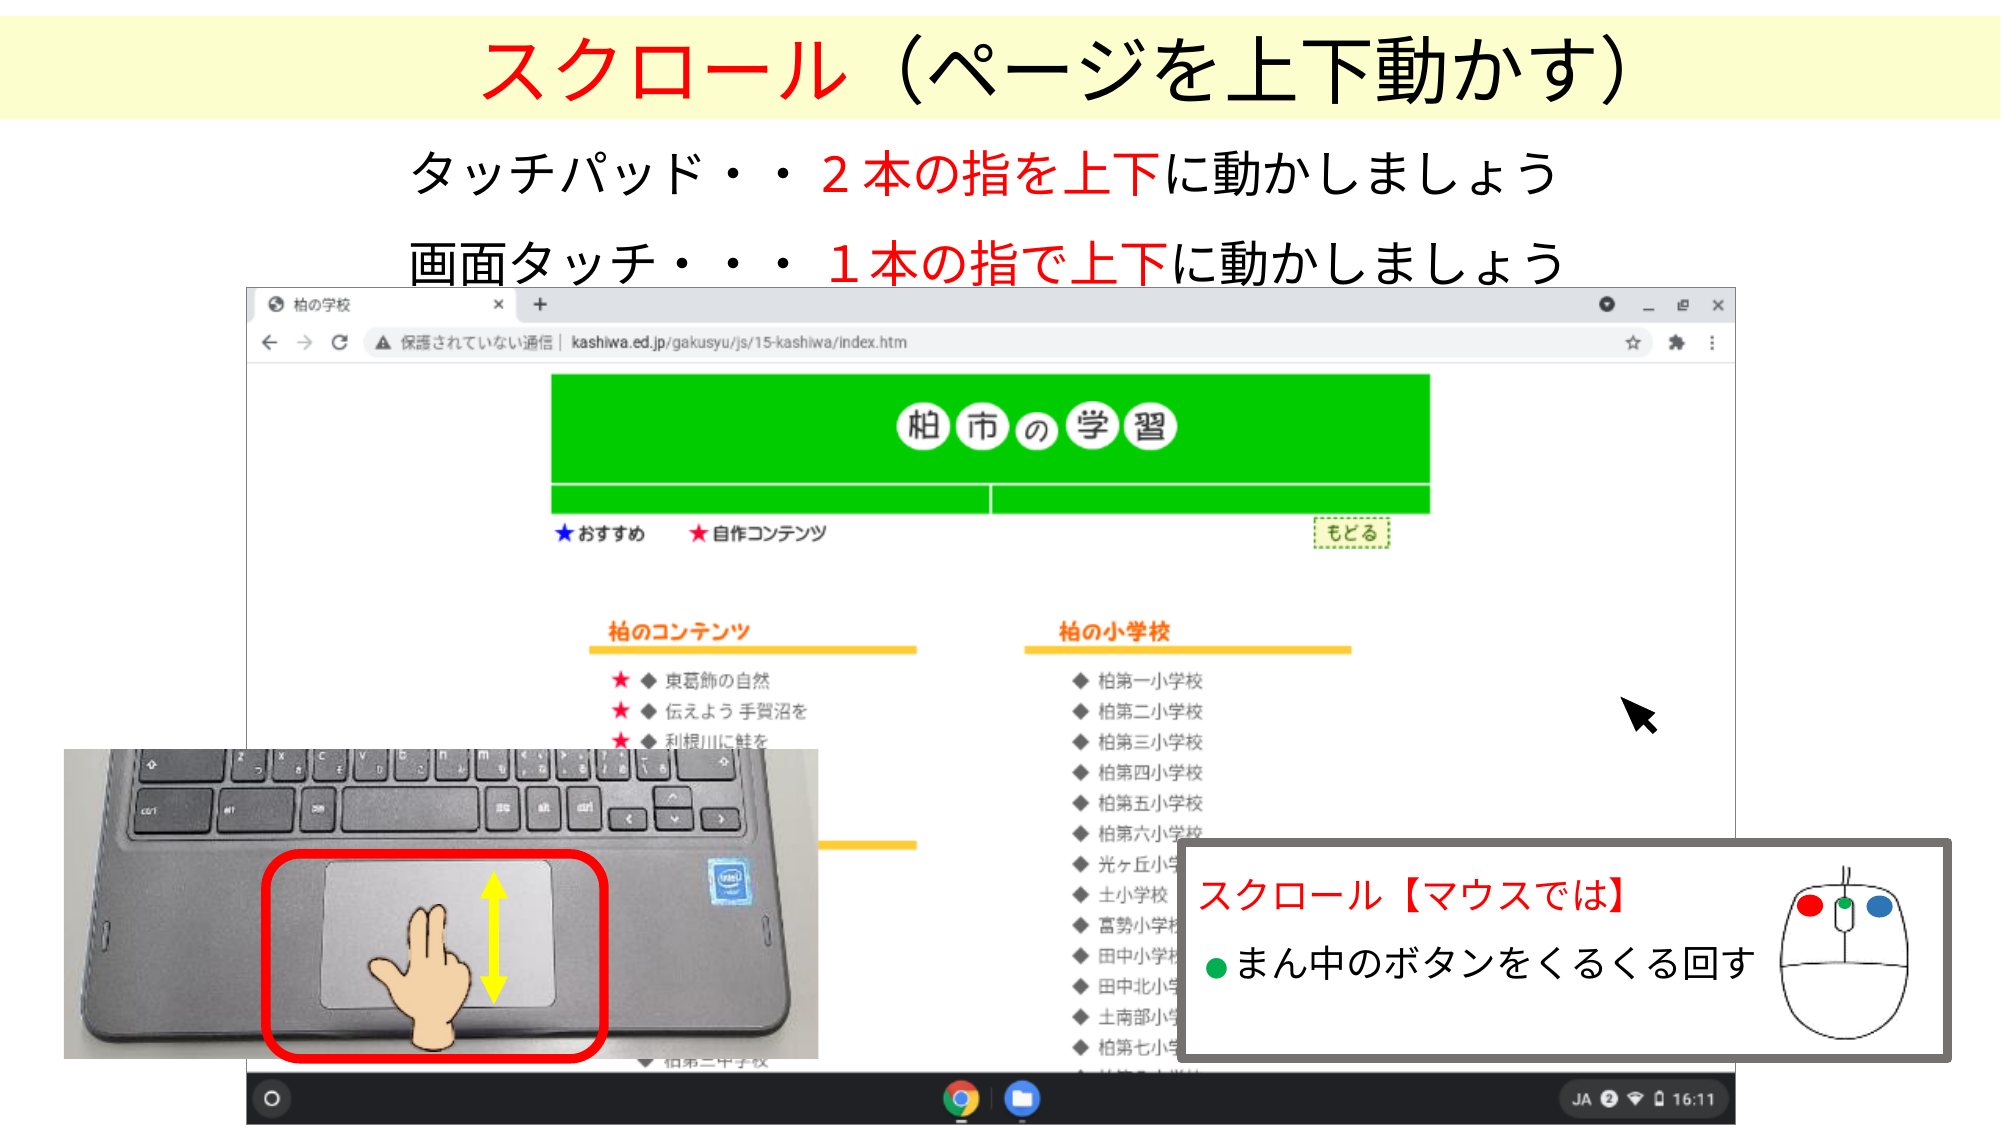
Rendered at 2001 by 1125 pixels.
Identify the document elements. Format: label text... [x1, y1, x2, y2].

text_box タッチパッド・・2本の指を上下に動かしましょう 画面タッチ・・・ １本の指で上下に動かしましょう [393, 105, 1894, 301]
picture [246, 287, 1736, 1125]
text_box スクロール【マウスでは】 ●まん中のボタンをくるくる回す [1736, 842, 1948, 1059]
text_box スクロール（ページを上下動かす） [0, 15, 2000, 120]
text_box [63, 749, 819, 1059]
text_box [1766, 858, 1918, 1043]
